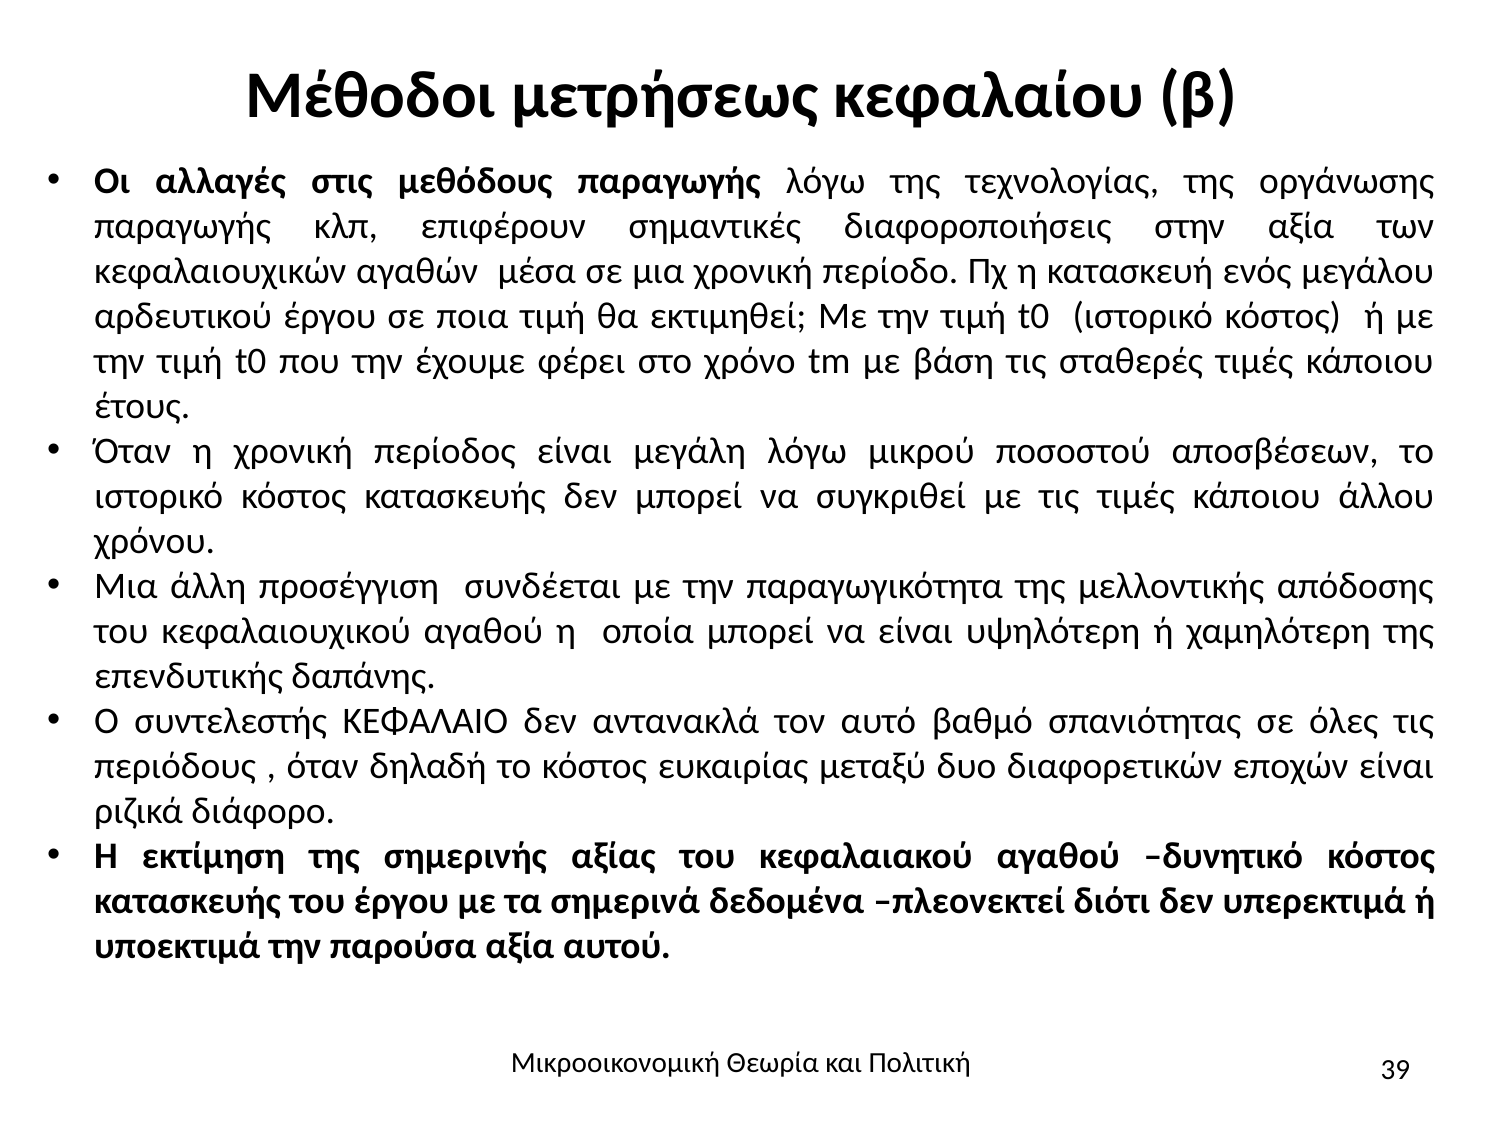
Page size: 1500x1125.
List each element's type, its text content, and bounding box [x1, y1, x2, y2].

text_box 39 [1074, 1042, 1425, 1103]
text_box Μικροοικονομική Θεωρία και Πολιτική [392, 1035, 1091, 1119]
text_box Οι αλλαγές στις μεθόδους παραγωγής λόγω της τεχνολογίας, της οργάνωσης παραγωγής κλπ, επιφέρουν σημαντικές διαφοροποιήσεις στην αξία των κεφαλαιουχικών αγαθών μέσα σε μια χρονική περίοδο. Πχ η κατασκευή ενός μεγάλου αρδευτικού έργου σε ποια τιμή θα εκτιμηθεί; Με την τιμή t0 (ιστορικό κόστος) ή με την τιμή t0 που την έχουμε φέρει στο χρόνο tm με βάση τις σταθερές τιμές κάποιου έτους. Όταν η χρονική περίοδος είναι μεγάλη λόγω μικρού ποσοστού αποσβέσεων, το ιστορικό κόστος κατασκευής δεν μπορεί να συγκριθεί με τις τιμές κάποιου άλλου χρόνου. Μια άλλη προσέγγιση συνδέεται με την παραγωγικότητα της μελλοντικής απόδοσης του κεφαλαιουχικού αγαθού η οποία μπορεί να είναι υψηλότερη ή χαμηλότερη της επενδυτικής δαπάνης. Ο συντελεστής ΚΕΦΑΛΑΙΟ δεν αντανακλά τον αυτό βαθμό σπανιότητας σε όλες τις περιόδους , όταν δηλαδή το κόστος ευκαιρίας μεταξύ δυο διαφορετικών εποχών είναι ριζικά διάφορο. Η εκτίμηση της σημερινής αξίας του κεφαλαιακού αγαθού –δυνητικό κόστος κατασκευής του έργου με τα σημερινά δεδομένα –πλεονεκτεί διότι δεν υπερεκτιμά ή υποεκτιμά την παρούσα αξία αυτού. [32, 148, 1450, 974]
title Μέθοδοι μετρήσεως κεφαλαίου (β) [103, 7, 1379, 148]
